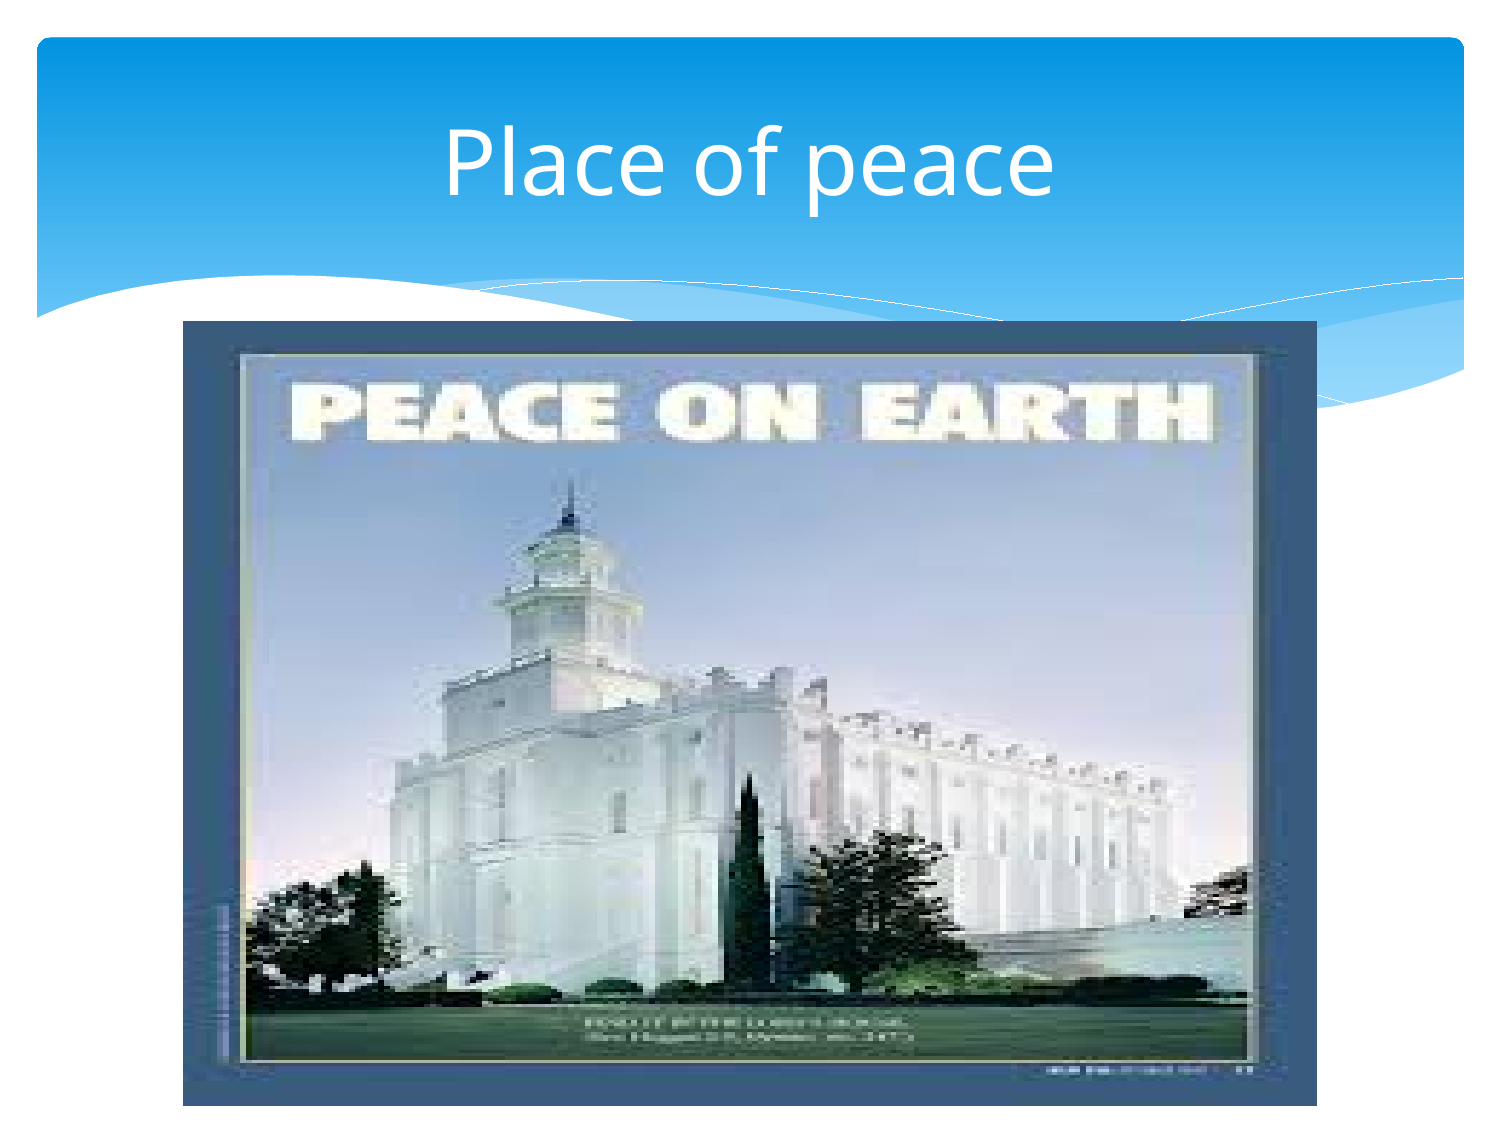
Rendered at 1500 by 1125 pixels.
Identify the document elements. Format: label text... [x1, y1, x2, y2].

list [182, 321, 1318, 1107]
title Place of peace [75, 55, 1425, 261]
